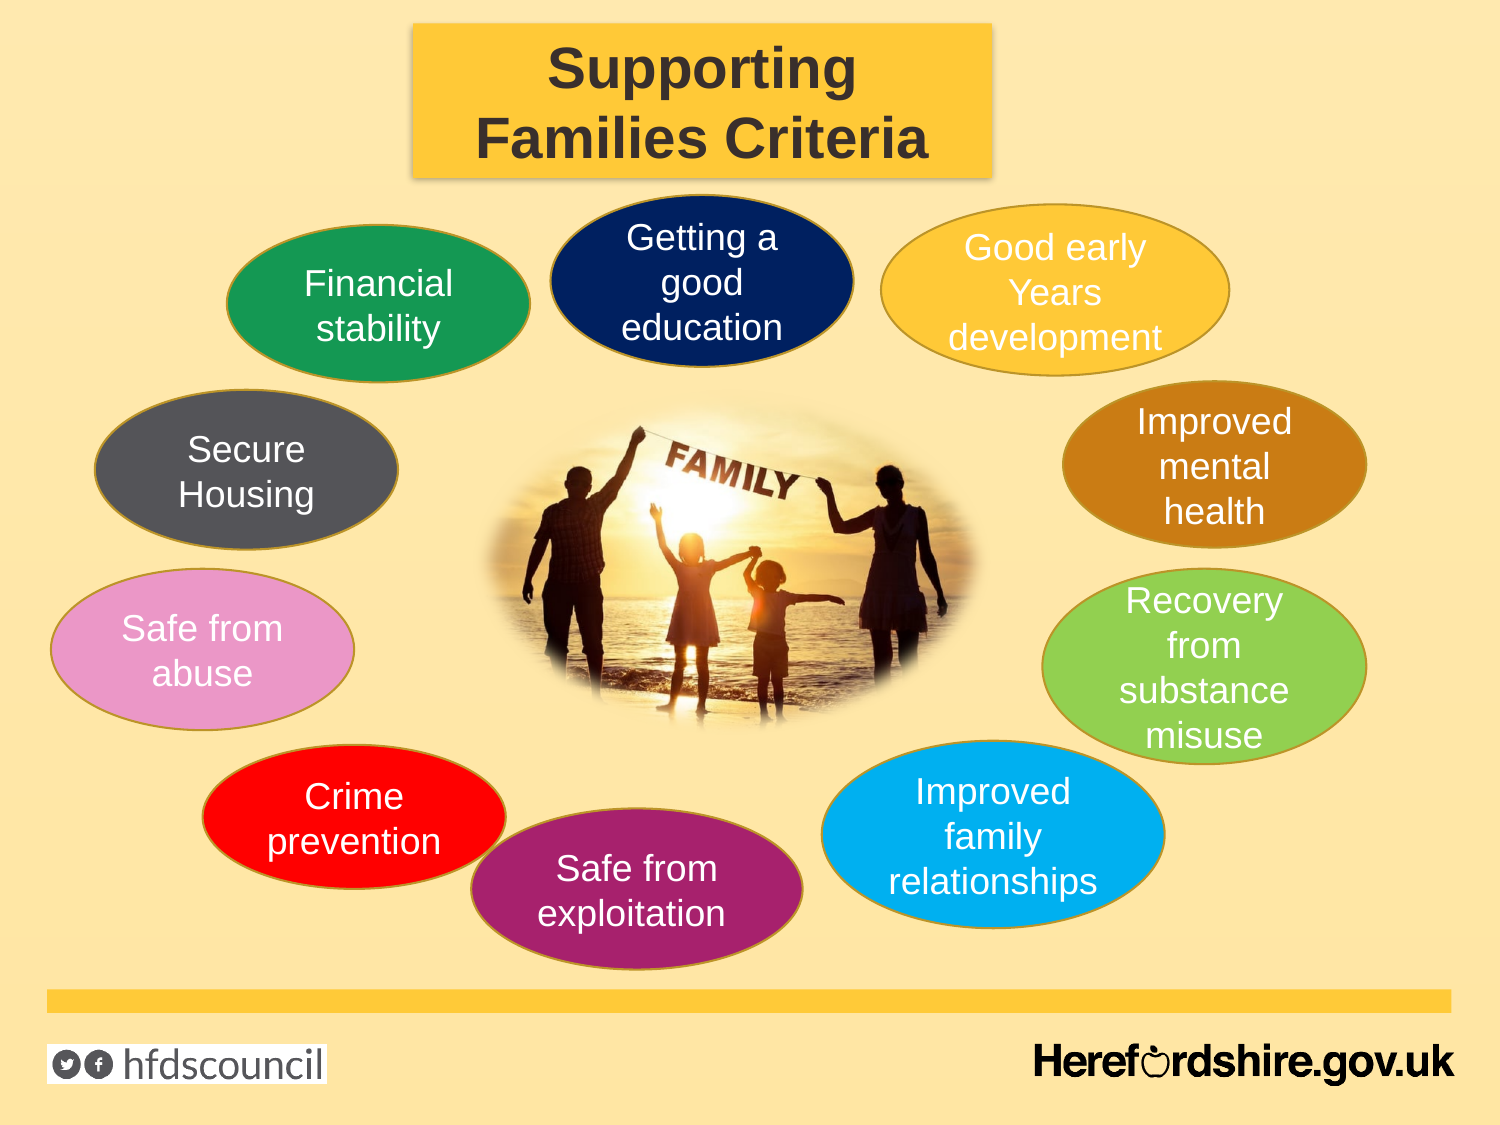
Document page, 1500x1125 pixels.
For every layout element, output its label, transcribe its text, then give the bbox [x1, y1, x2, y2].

text_box Secure Housing [93, 388, 400, 551]
text_box Recovery from substance misuse [1041, 567, 1368, 766]
picture [1021, 1030, 1467, 1093]
picture [47, 1044, 327, 1084]
text_box Supporting Families Criteria [413, 23, 992, 178]
text_box Improved family relationships [820, 739, 1166, 930]
text_box Safe from abuse [49, 567, 356, 732]
text_box Getting a good education [549, 193, 855, 368]
text_box Good early Years development [879, 203, 1231, 377]
text_box Safe from exploitation [470, 807, 804, 971]
text_box Crime prevention [201, 743, 507, 890]
text_box Financial stability [225, 223, 532, 384]
text_box Improved mental health [1062, 380, 1368, 549]
picture [471, 389, 992, 736]
